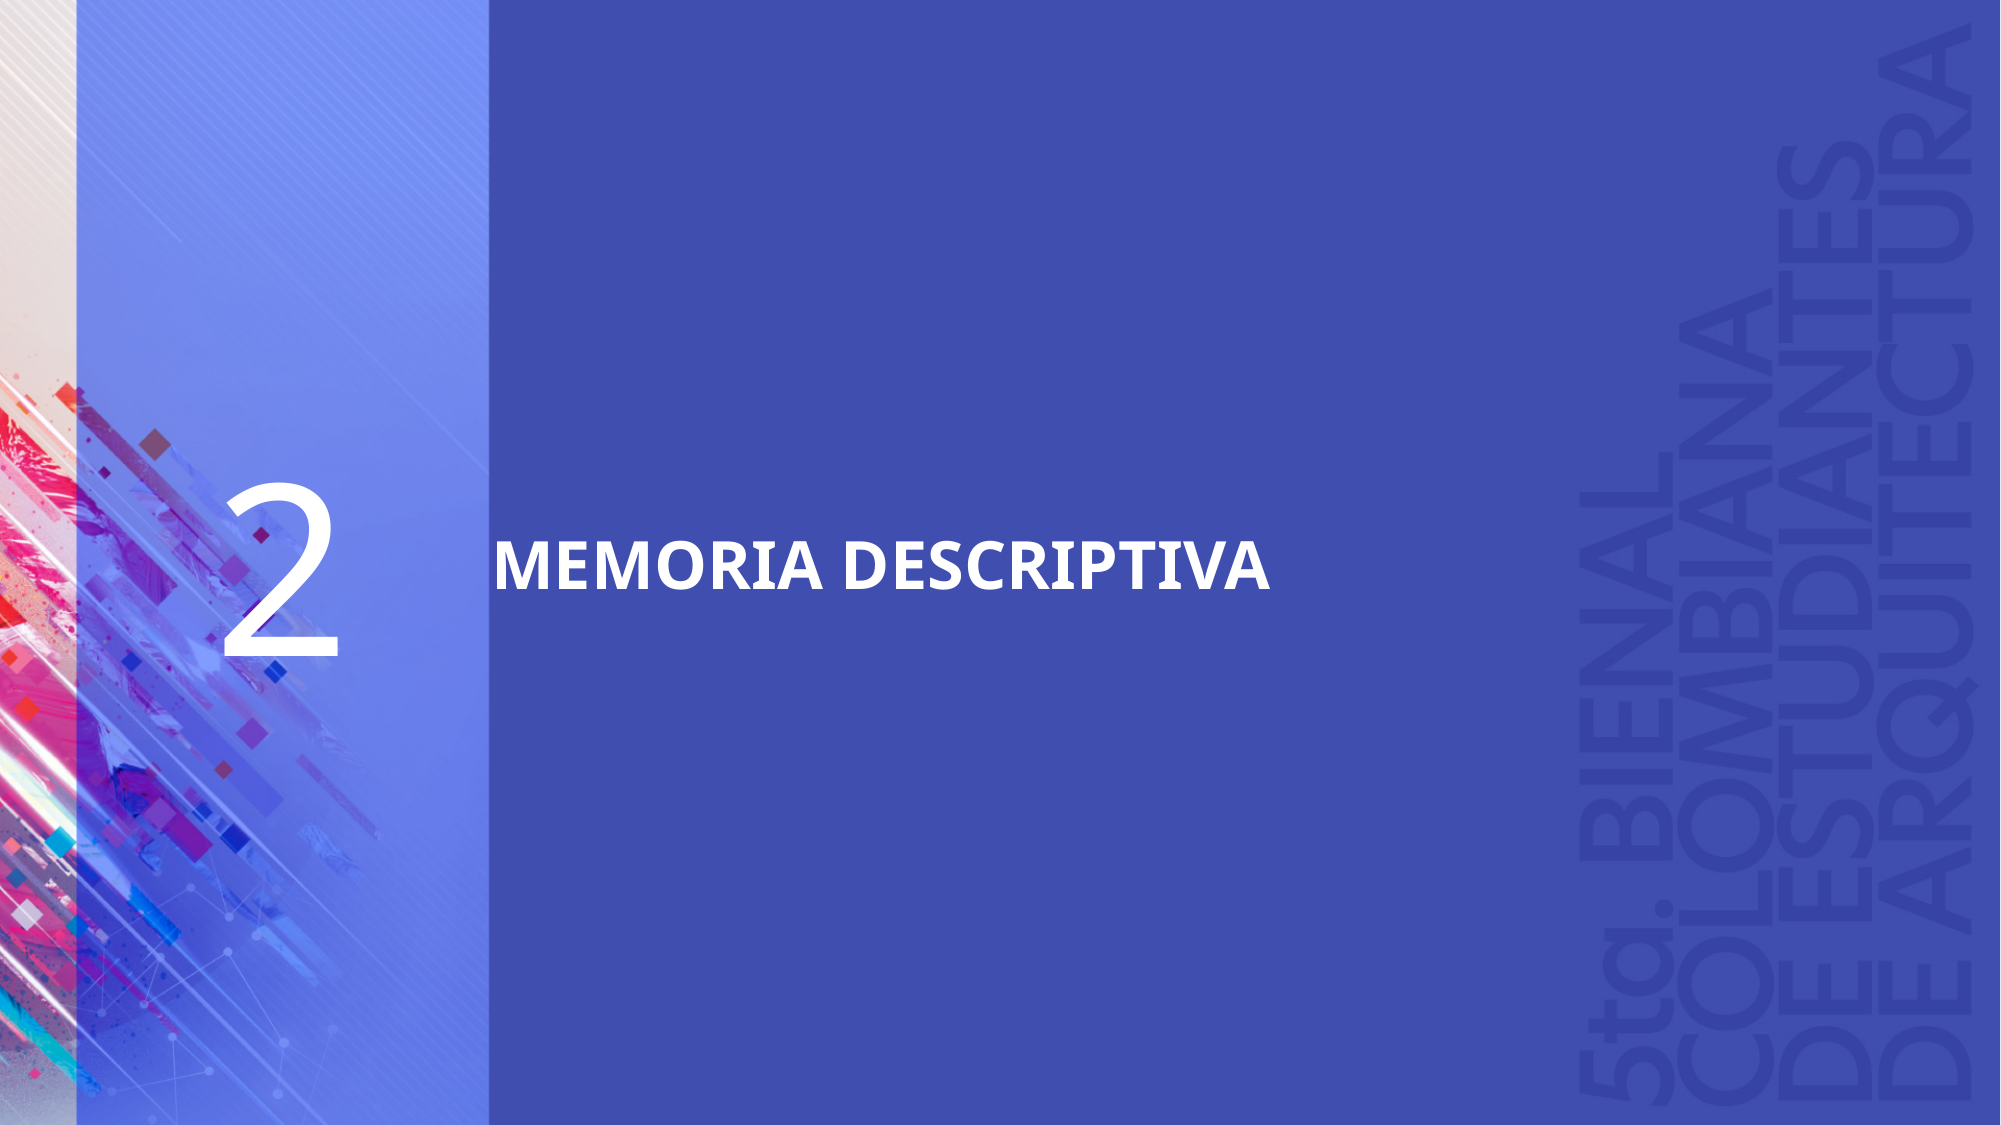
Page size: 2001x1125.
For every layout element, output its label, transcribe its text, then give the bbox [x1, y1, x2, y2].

text_box MEMORIA DESCRIPTIVA [482, 514, 1919, 611]
text_box 2 [81, 409, 483, 712]
picture [0, 0, 2001, 1125]
